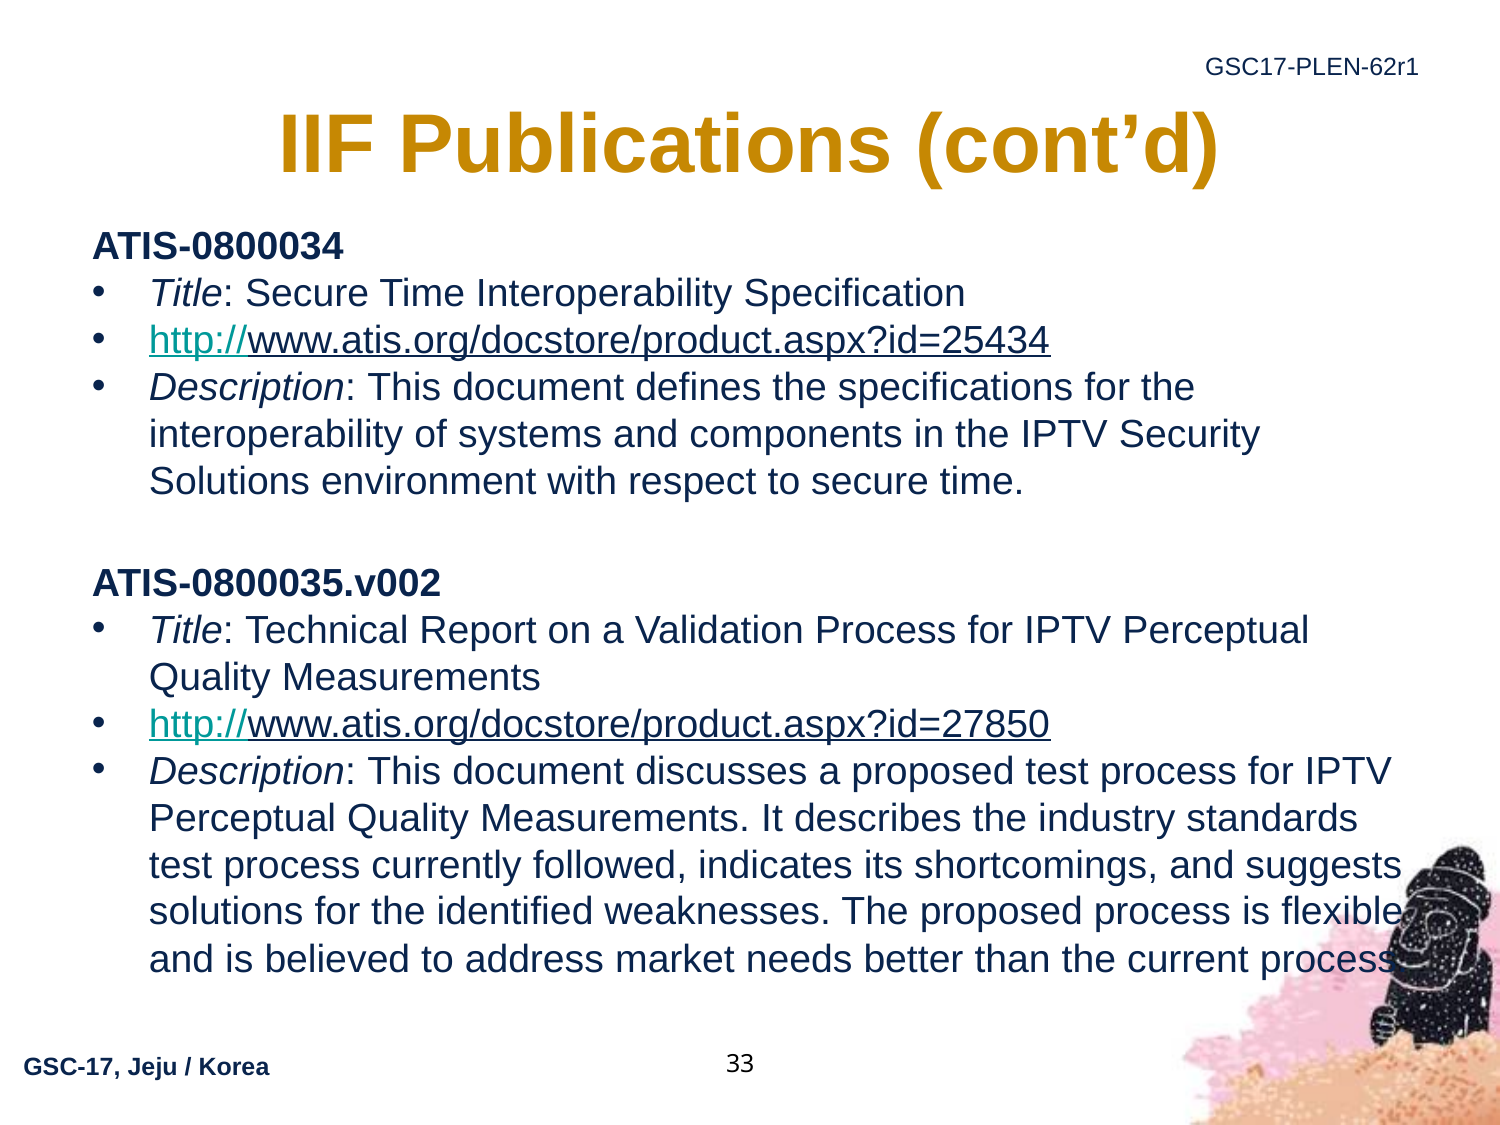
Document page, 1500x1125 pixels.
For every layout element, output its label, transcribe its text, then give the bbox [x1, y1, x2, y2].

slide_number 33 [565, 1039, 916, 1118]
title IIF Publications (cont’d) [74, 44, 1426, 233]
picture [1171, 832, 1500, 1125]
list ATIS-0800034 Title: Secure Time Interoperability Specification http://www.atis.org/docstore/product.aspx?id=25434 Description: This document defines the specifications for the interoperability of systems and components in the IPTV Security Solutions environment with respect to secure time. ATIS-0800035.v002 Title: Technical Report on a Validation Process for IPTV Perceptual Quality Measurements http://www.atis.org/docstore/product.aspx?id=27850 Description: This document discusses a proposed test process for IPTV Perceptual Quality Measurements. It describes the industry standards test process currently followed, indicates its shortcomings, and suggests solutions for the identified weaknesses. The proposed process is flexible and is believed to address market needs better than the current process. [76, 212, 1427, 1000]
